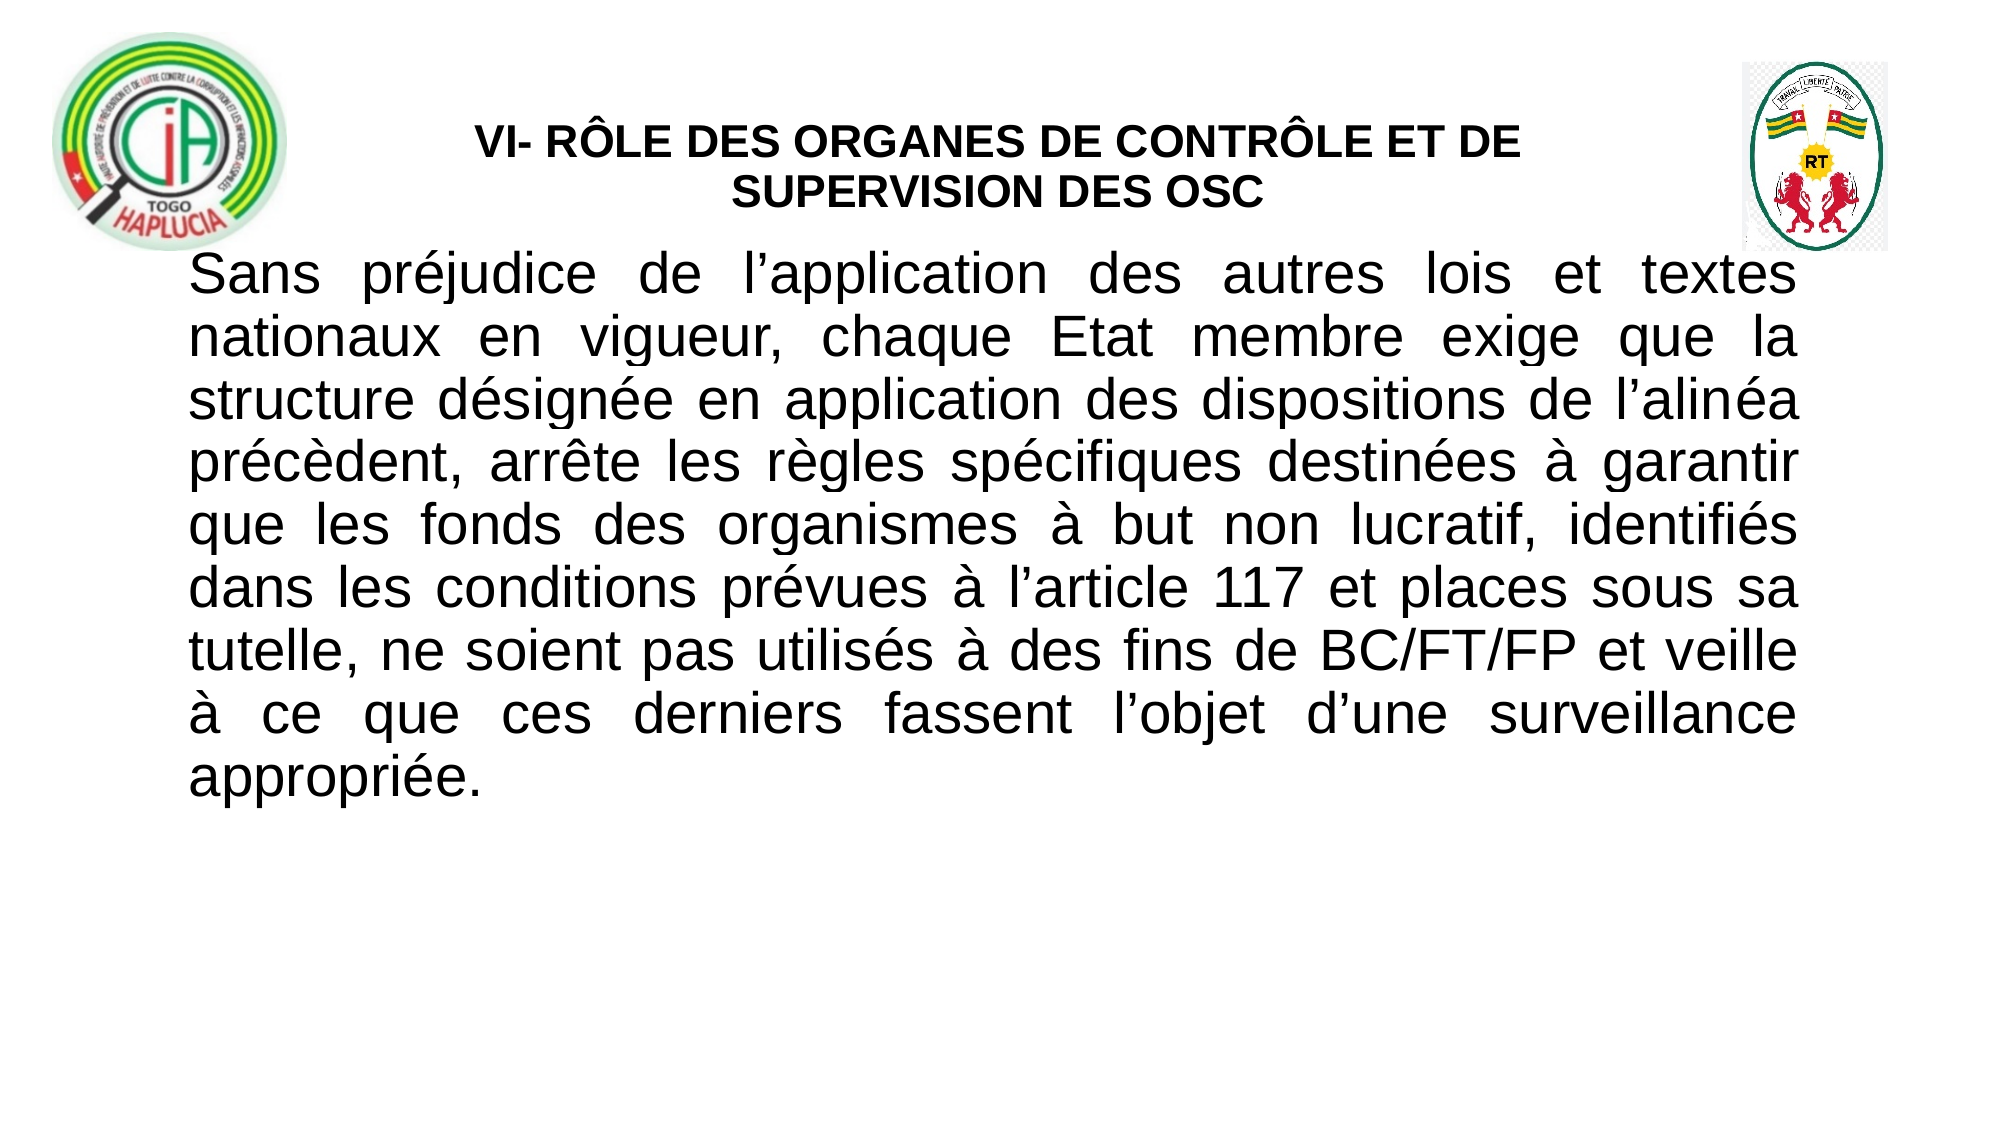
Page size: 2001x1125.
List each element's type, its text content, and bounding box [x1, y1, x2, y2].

picture [52, 32, 287, 251]
title VI- RÔLE DES ORGANES DE CONTRÔLE ET DE SUPERVISION DES OSC [326, 59, 1670, 235]
picture [1742, 59, 1888, 253]
list Sans préjudice de l’application des autres lois et textes nationaux en vigueur, chaque Etat membre exige que la structure désignée en application des dispositions de l’alinéa précèdent, arrête les règles spécifiques destinées à garantir que les fonds des organismes à but non lucratif, identifiés dans les conditions prévues à l’article 117 et places sous sa tutelle, ne soient pas utilisés à des fins de BC/FT/FP et veille à ce que ces derniers fassent l’objet d’une surveillance appropriée. [173, 235, 1816, 1088]
